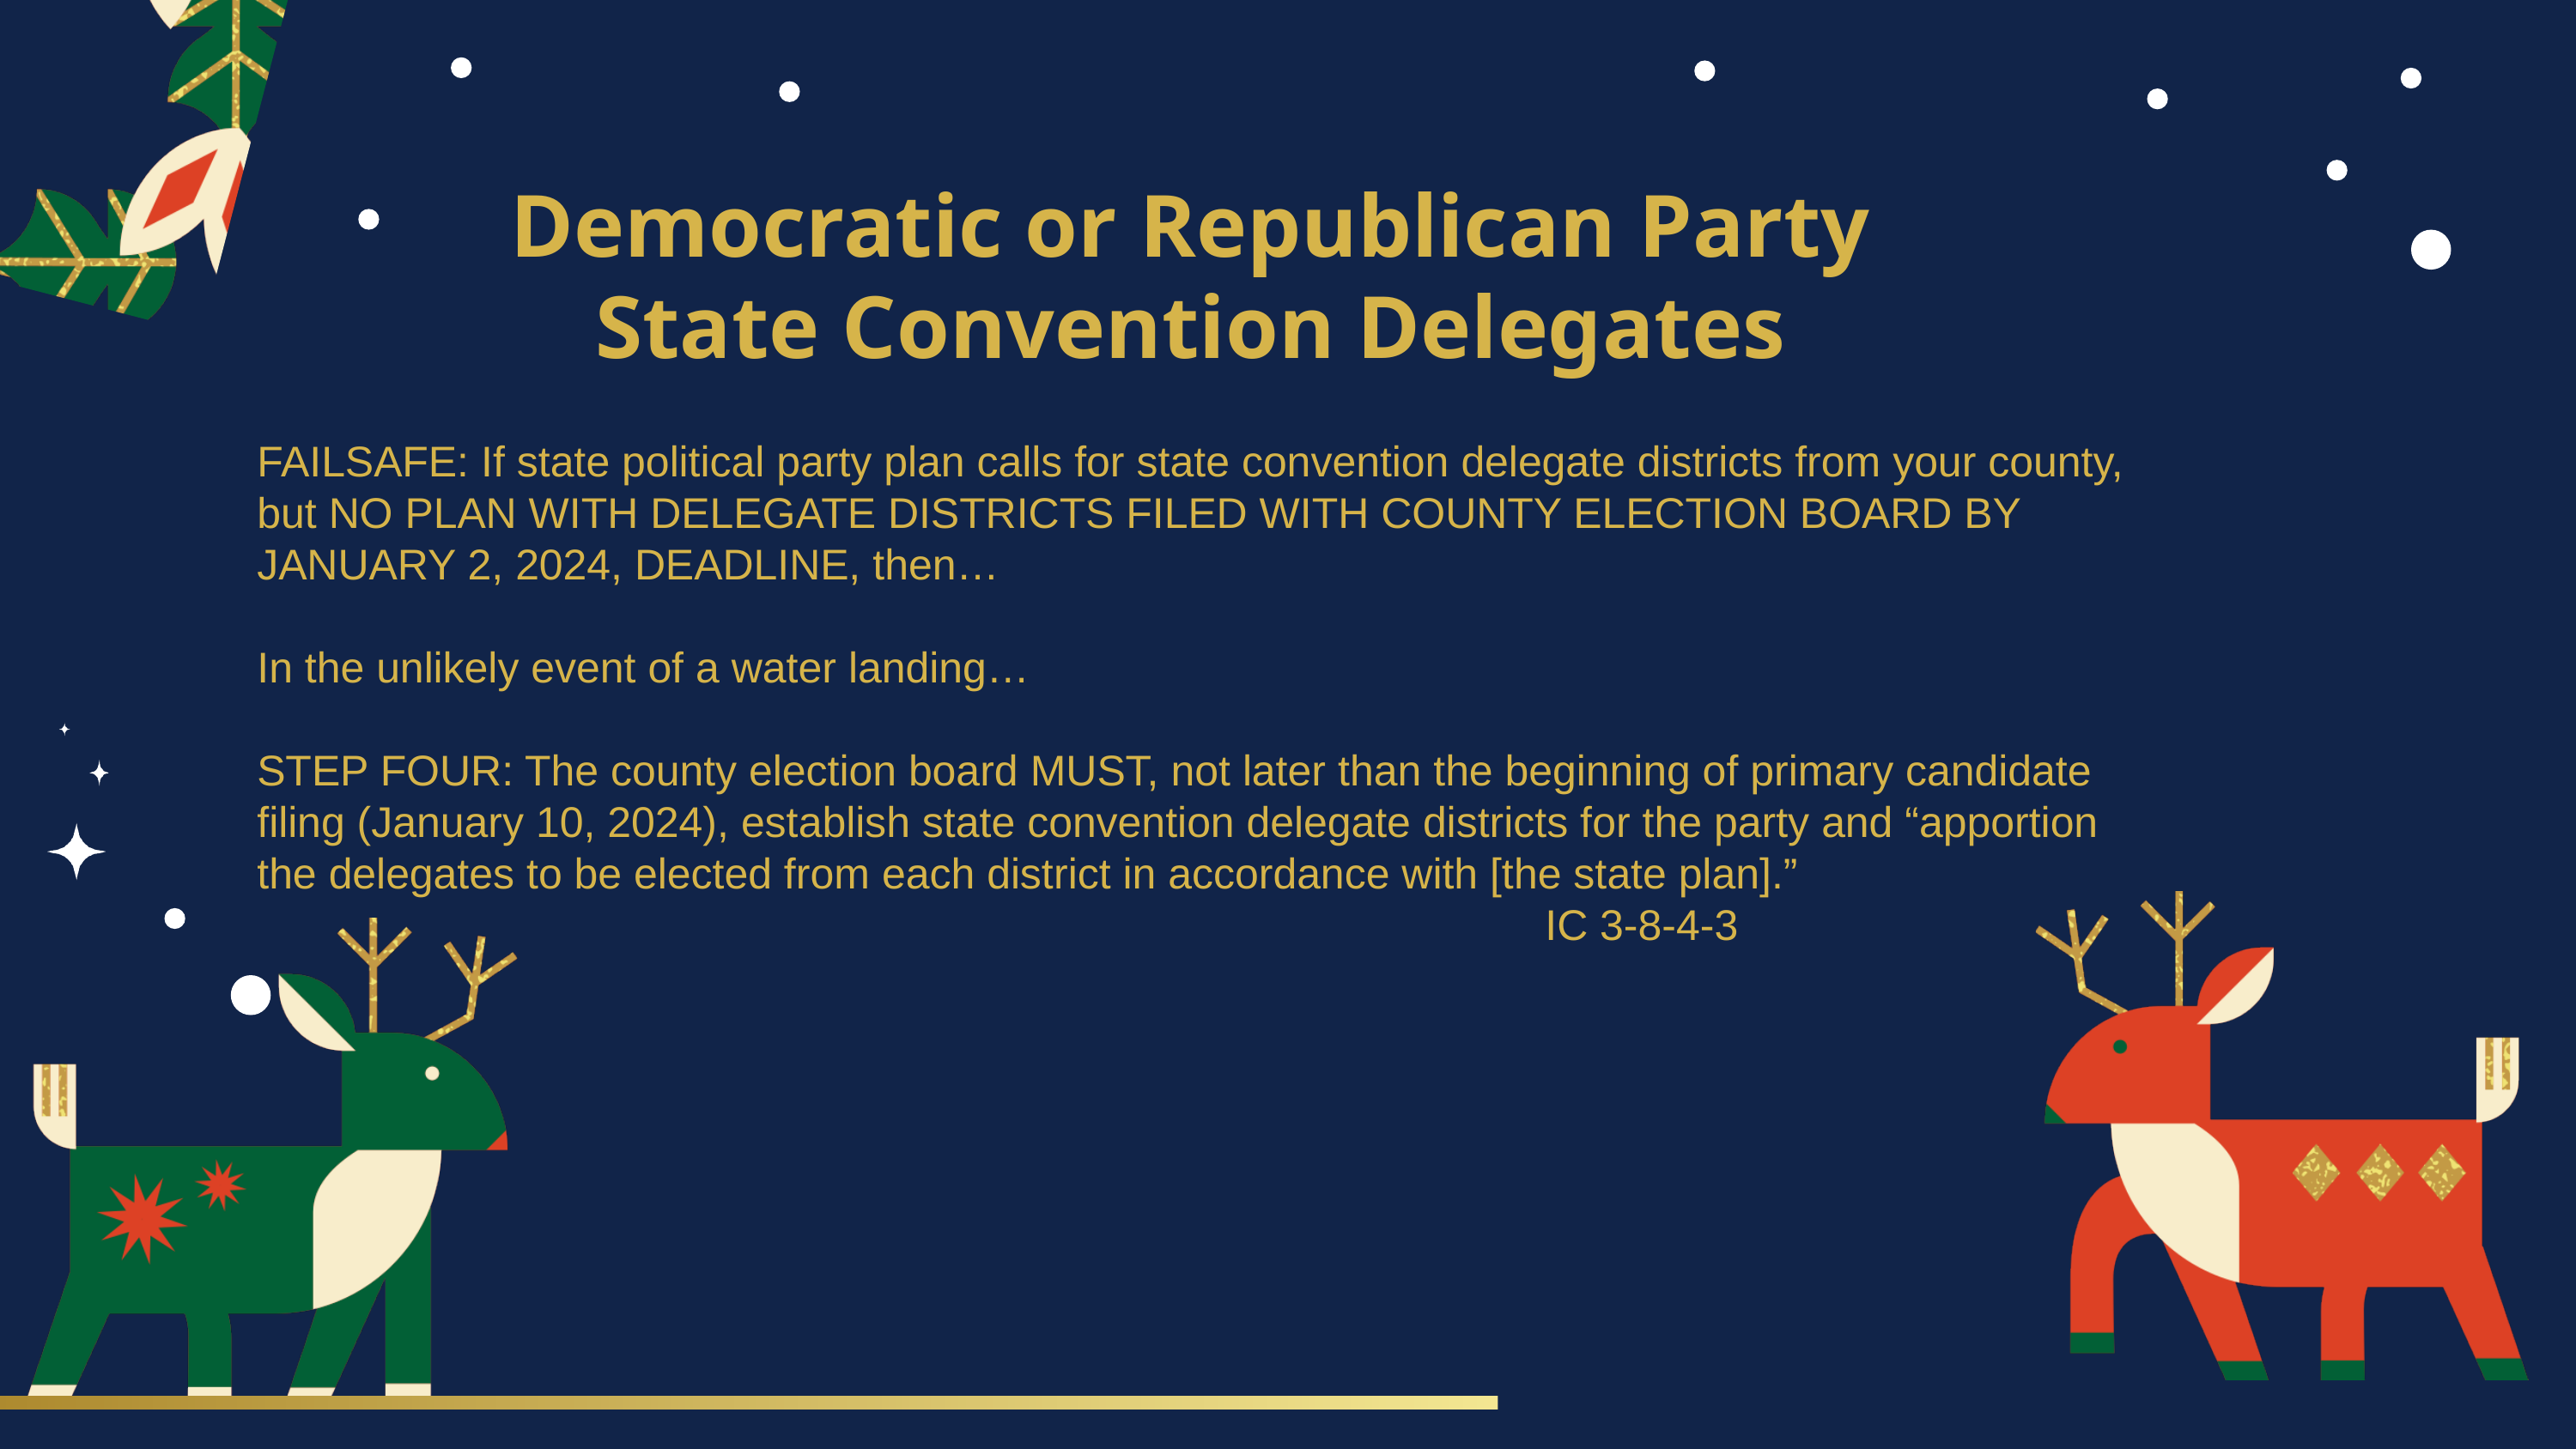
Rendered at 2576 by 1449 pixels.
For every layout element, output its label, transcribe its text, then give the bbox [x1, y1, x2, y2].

text_box [0, 1396, 1498, 1431]
text_box [24, 918, 518, 1396]
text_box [2147, 88, 2168, 110]
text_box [358, 209, 380, 230]
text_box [230, 974, 271, 1016]
text_box [2035, 891, 2529, 1380]
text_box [2326, 159, 2348, 181]
text_box [0, 0, 289, 334]
text_box FAILSAFE: If state political party plan calls for state convention delegate districts from your county, but NO PLAN WITH DELEGATE DISTRICTS FILED WITH COUNTY ELECTION BOARD BY JANUARY 2, 2024, DEADLINE, then… In the unlikely event of a water landing… STEP FOUR: The county election board MUST, not later than the beginning of primary candidate filing (January 10, 2024), establish state convention delegate districts for the party and “apportion the delegates to be elected from each district in accordance with [the state plan].” IC 3-8-4-3 [257, 433, 2168, 979]
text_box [1694, 60, 1716, 82]
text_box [450, 57, 472, 79]
text_box [46, 707, 109, 930]
text_box Democratic or Republican Party State Convention Delegates [423, 176, 1959, 379]
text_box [2400, 67, 2422, 89]
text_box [2410, 229, 2451, 270]
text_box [779, 81, 800, 103]
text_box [164, 907, 185, 930]
